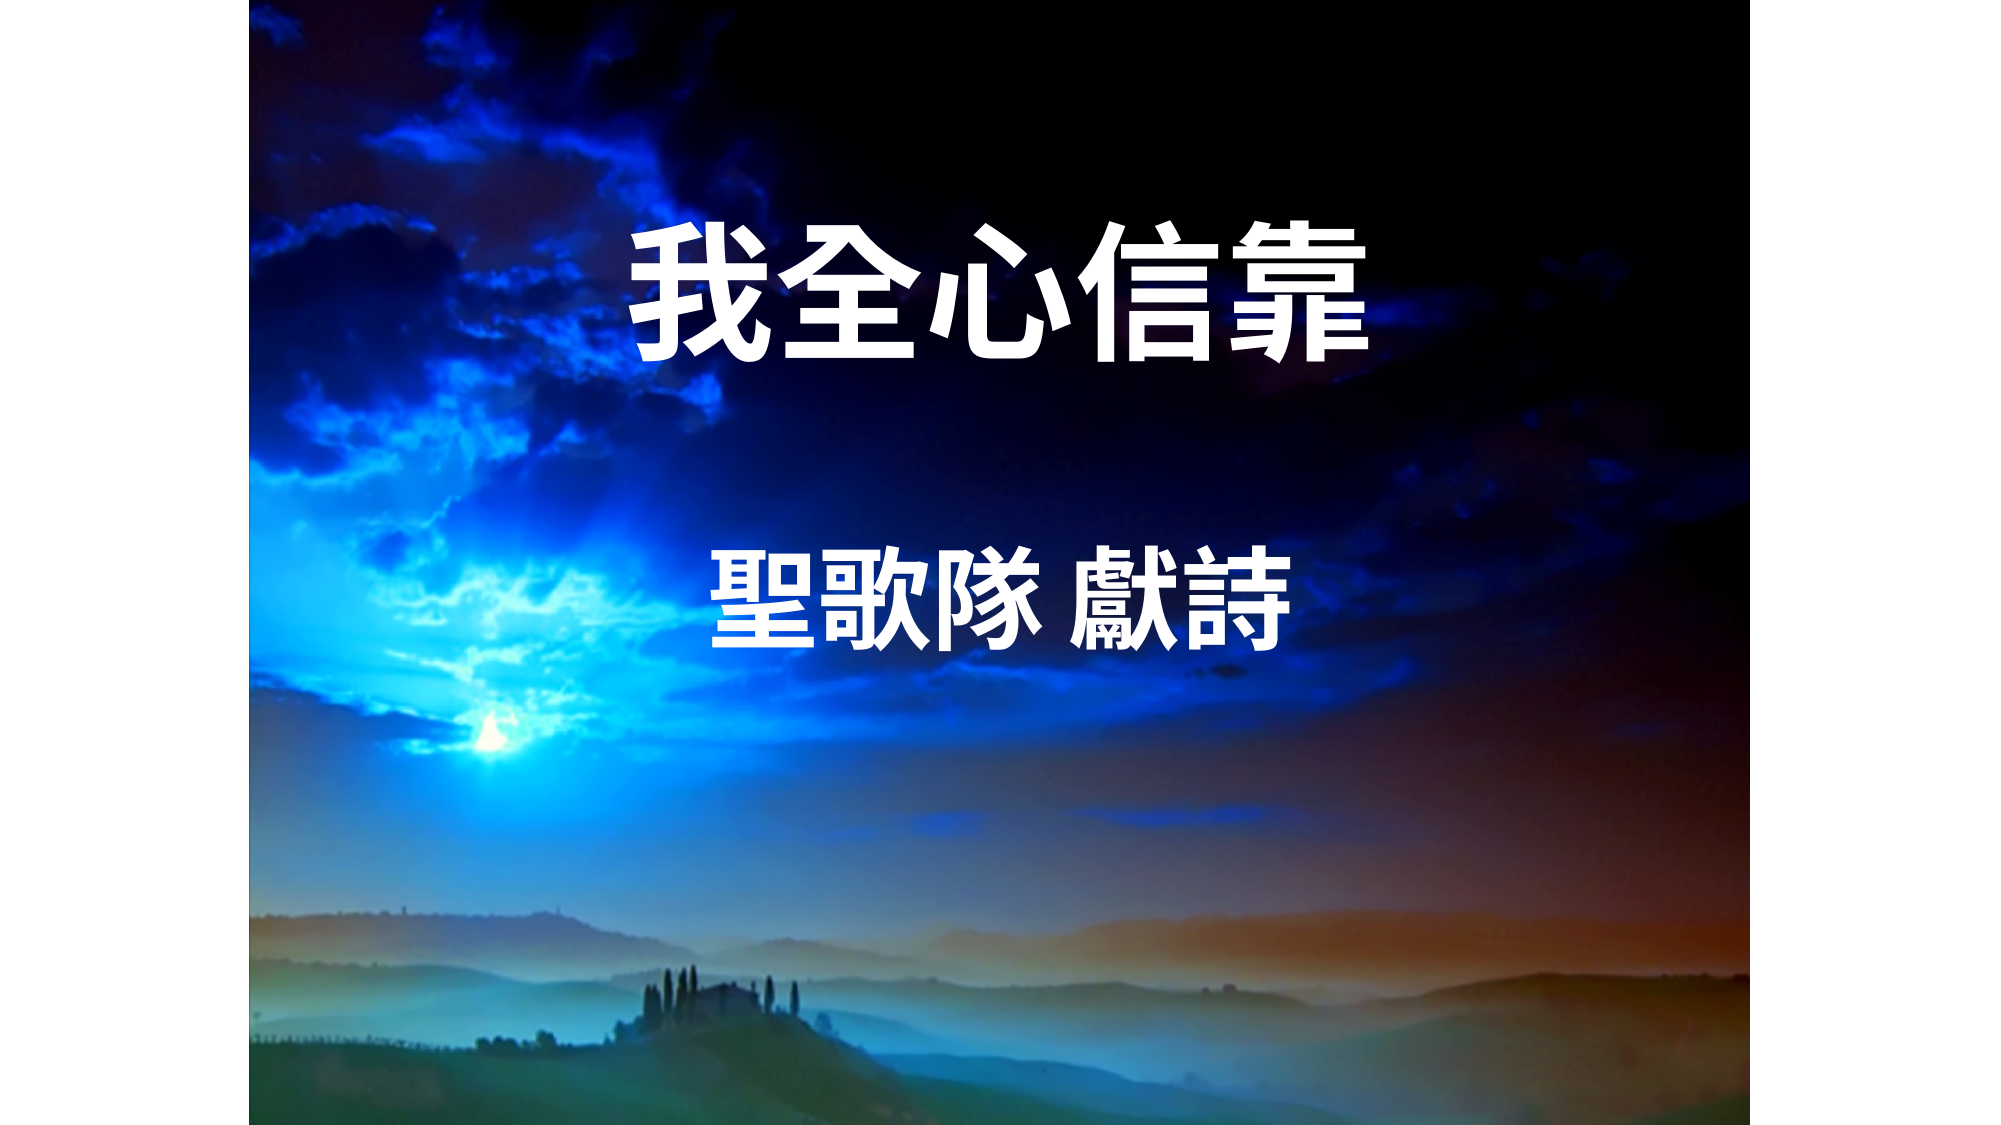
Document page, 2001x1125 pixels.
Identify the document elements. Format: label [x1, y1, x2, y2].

picture [373, 703, 389, 711]
picture [249, 0, 1751, 1125]
